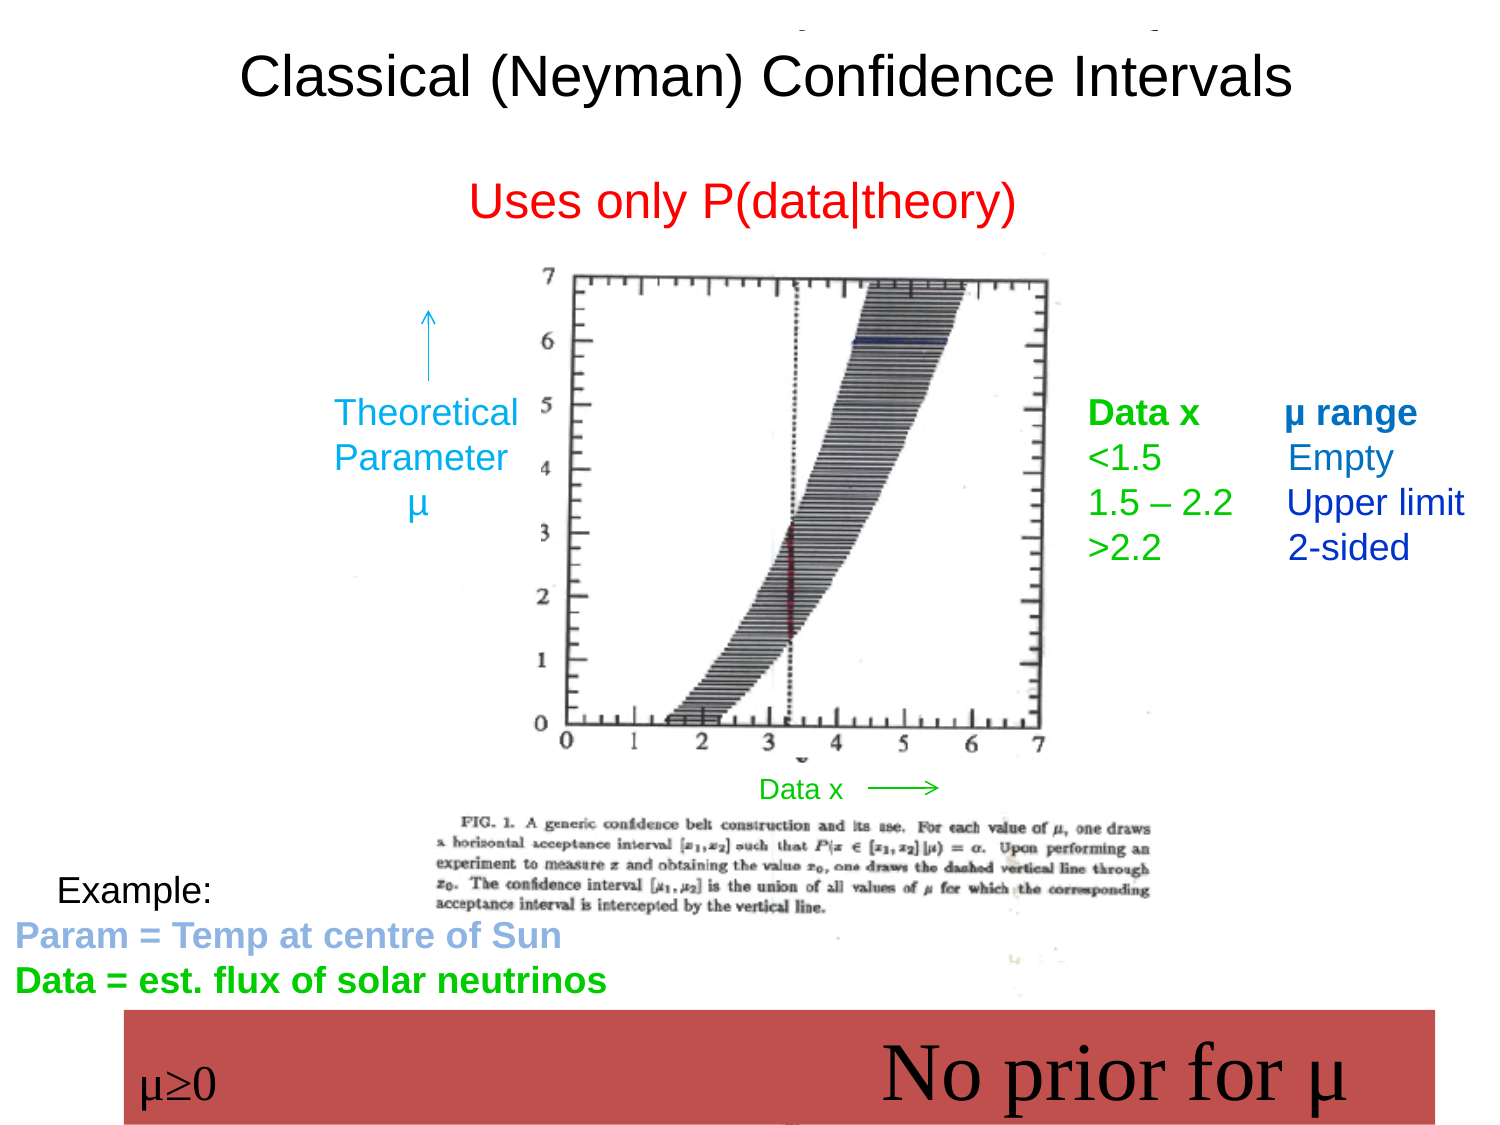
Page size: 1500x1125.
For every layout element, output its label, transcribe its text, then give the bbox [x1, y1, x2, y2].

text_box Data x µ range <1.5 Empty 1.5 – 2.2 Upper limit >2.2 2-sided [1163, 380, 1499, 576]
text_box Classical (Neyman) Confidence Intervals Uses only P(data|theory) [159, 31, 316, 236]
text_box μ≥0 No prior for μ [123, 1009, 313, 1125]
text_box Example: Param = Temp at centre of Sun Data = est. flux of solar neutrinos [0, 858, 313, 1008]
text_box Classical (Neyman) Confidence Intervals Uses only P(data|theory) [1160, 31, 1318, 236]
text_box μ≥0 No prior for μ [1163, 1009, 1436, 1125]
picture [318, 30, 1158, 1125]
